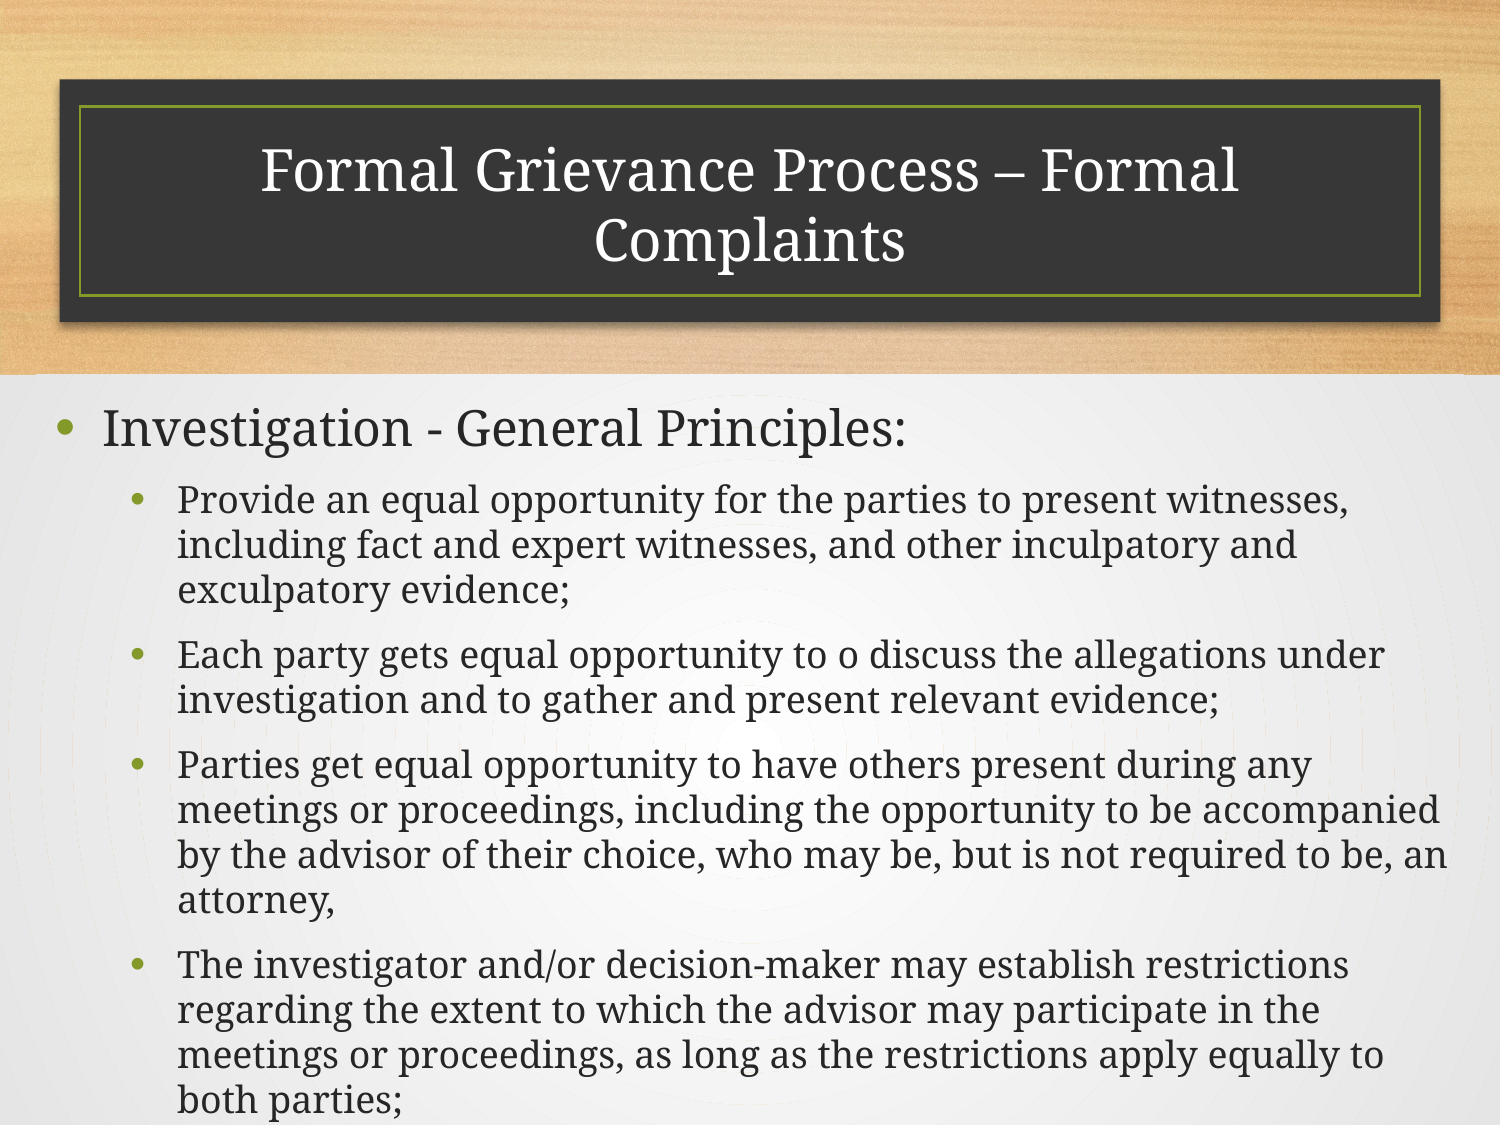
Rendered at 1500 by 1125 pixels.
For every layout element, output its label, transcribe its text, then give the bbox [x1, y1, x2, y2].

list Investigation - General Principles: Provide an equal opportunity for the parties to present witnesses, including fact and expert witnesses, and other inculpatory and exculpatory evidence; Each party gets equal opportunity to o discuss the allegations under investigation and to gather and present relevant evidence; Parties get equal opportunity to have others present during any meetings or proceedings, including the opportunity to be accompanied by the advisor of their choice, who may be, but is not required to be, an attorney, The investigator and/or decision-maker may establish restrictions regarding the extent to which the advisor may participate in the meetings or proceedings, as long as the restrictions apply equally to both parties; [40, 388, 1470, 1116]
text_box [0, 0, 1500, 374]
text_box [58, 78, 1442, 323]
text_box [79, 106, 1421, 296]
text_box [0, 374, 1500, 1125]
